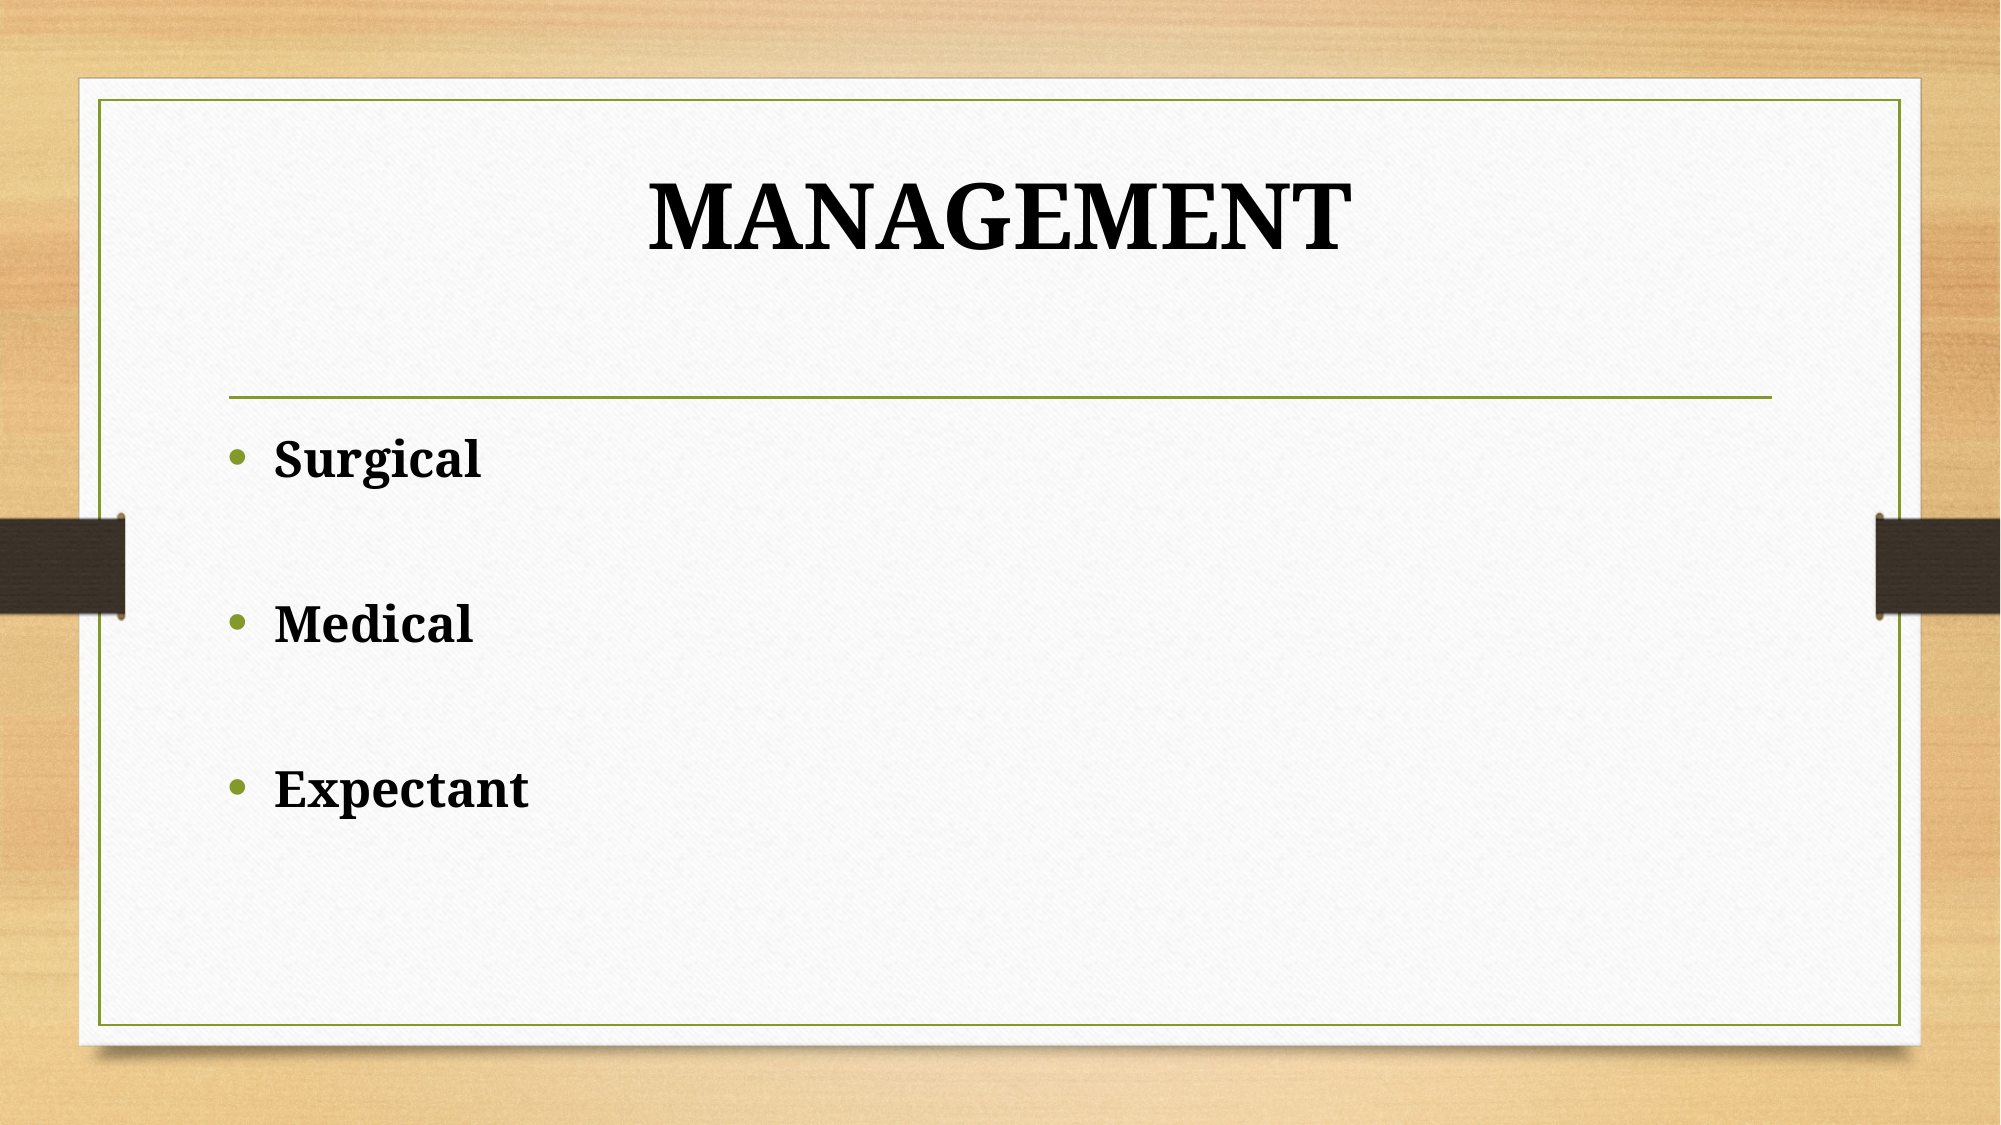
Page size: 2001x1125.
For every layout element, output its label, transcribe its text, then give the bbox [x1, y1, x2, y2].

title MANAGEMENT [212, 161, 1788, 375]
list Surgical Medical Expectant [212, 419, 1788, 964]
picture [0, 0, 2001, 1125]
